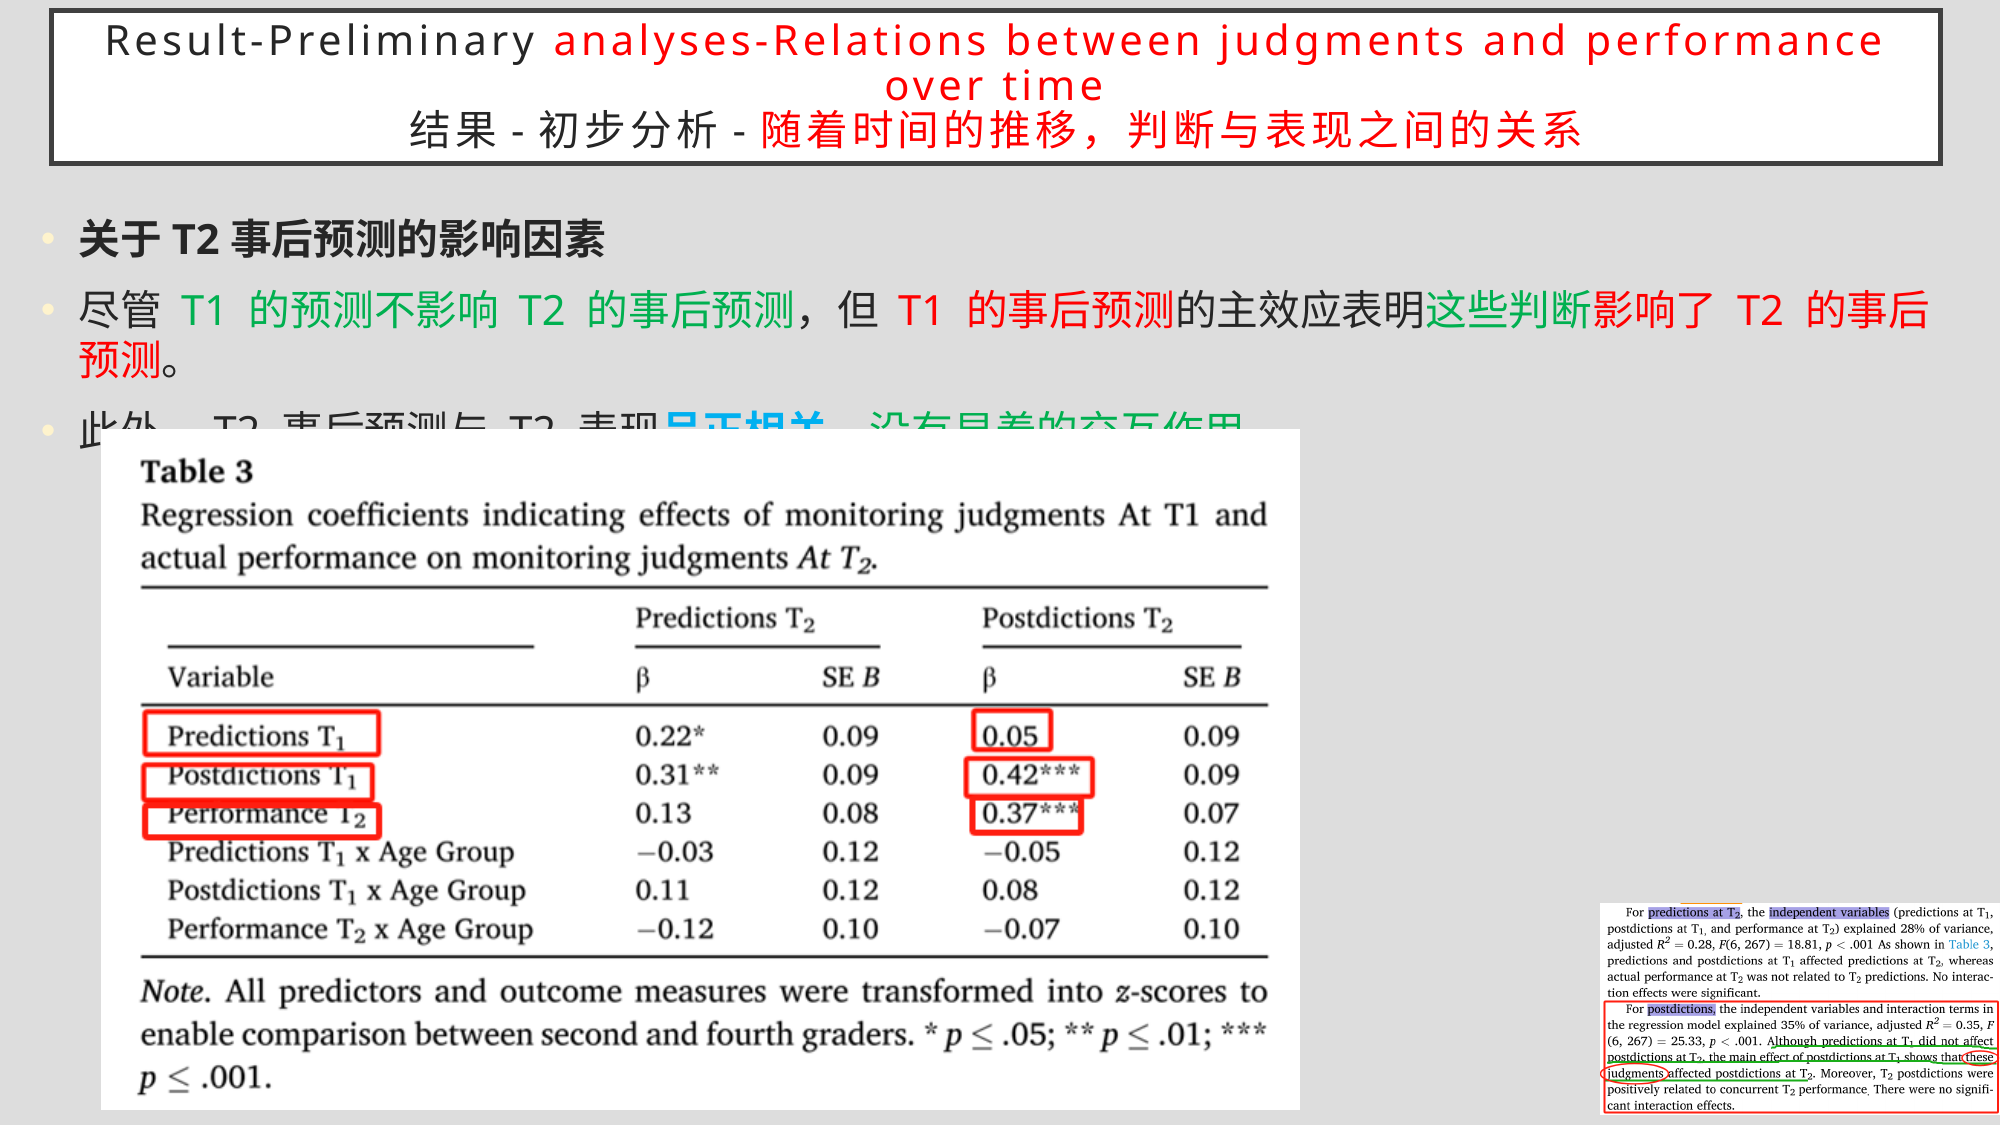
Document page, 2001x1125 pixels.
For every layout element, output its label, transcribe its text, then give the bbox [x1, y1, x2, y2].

list 关于T2事后预测的影响因素 尽管 T1 的预测不影响 T2 的事后预测，但 T1 的事后预测的主效应表明这些判断影响了 T2 的事后预测。 此外，T2 事后预测与 T2 表现呈正相关。没有显着的交互作用 [25, 205, 1975, 920]
title Result-Preliminary analyses-Relations between judgments and performance over time 结果-初步分析-随着时间的推移，判断与表现之间的关系 [49, 8, 1943, 166]
picture [1600, 903, 2000, 1115]
picture [101, 429, 1300, 1110]
